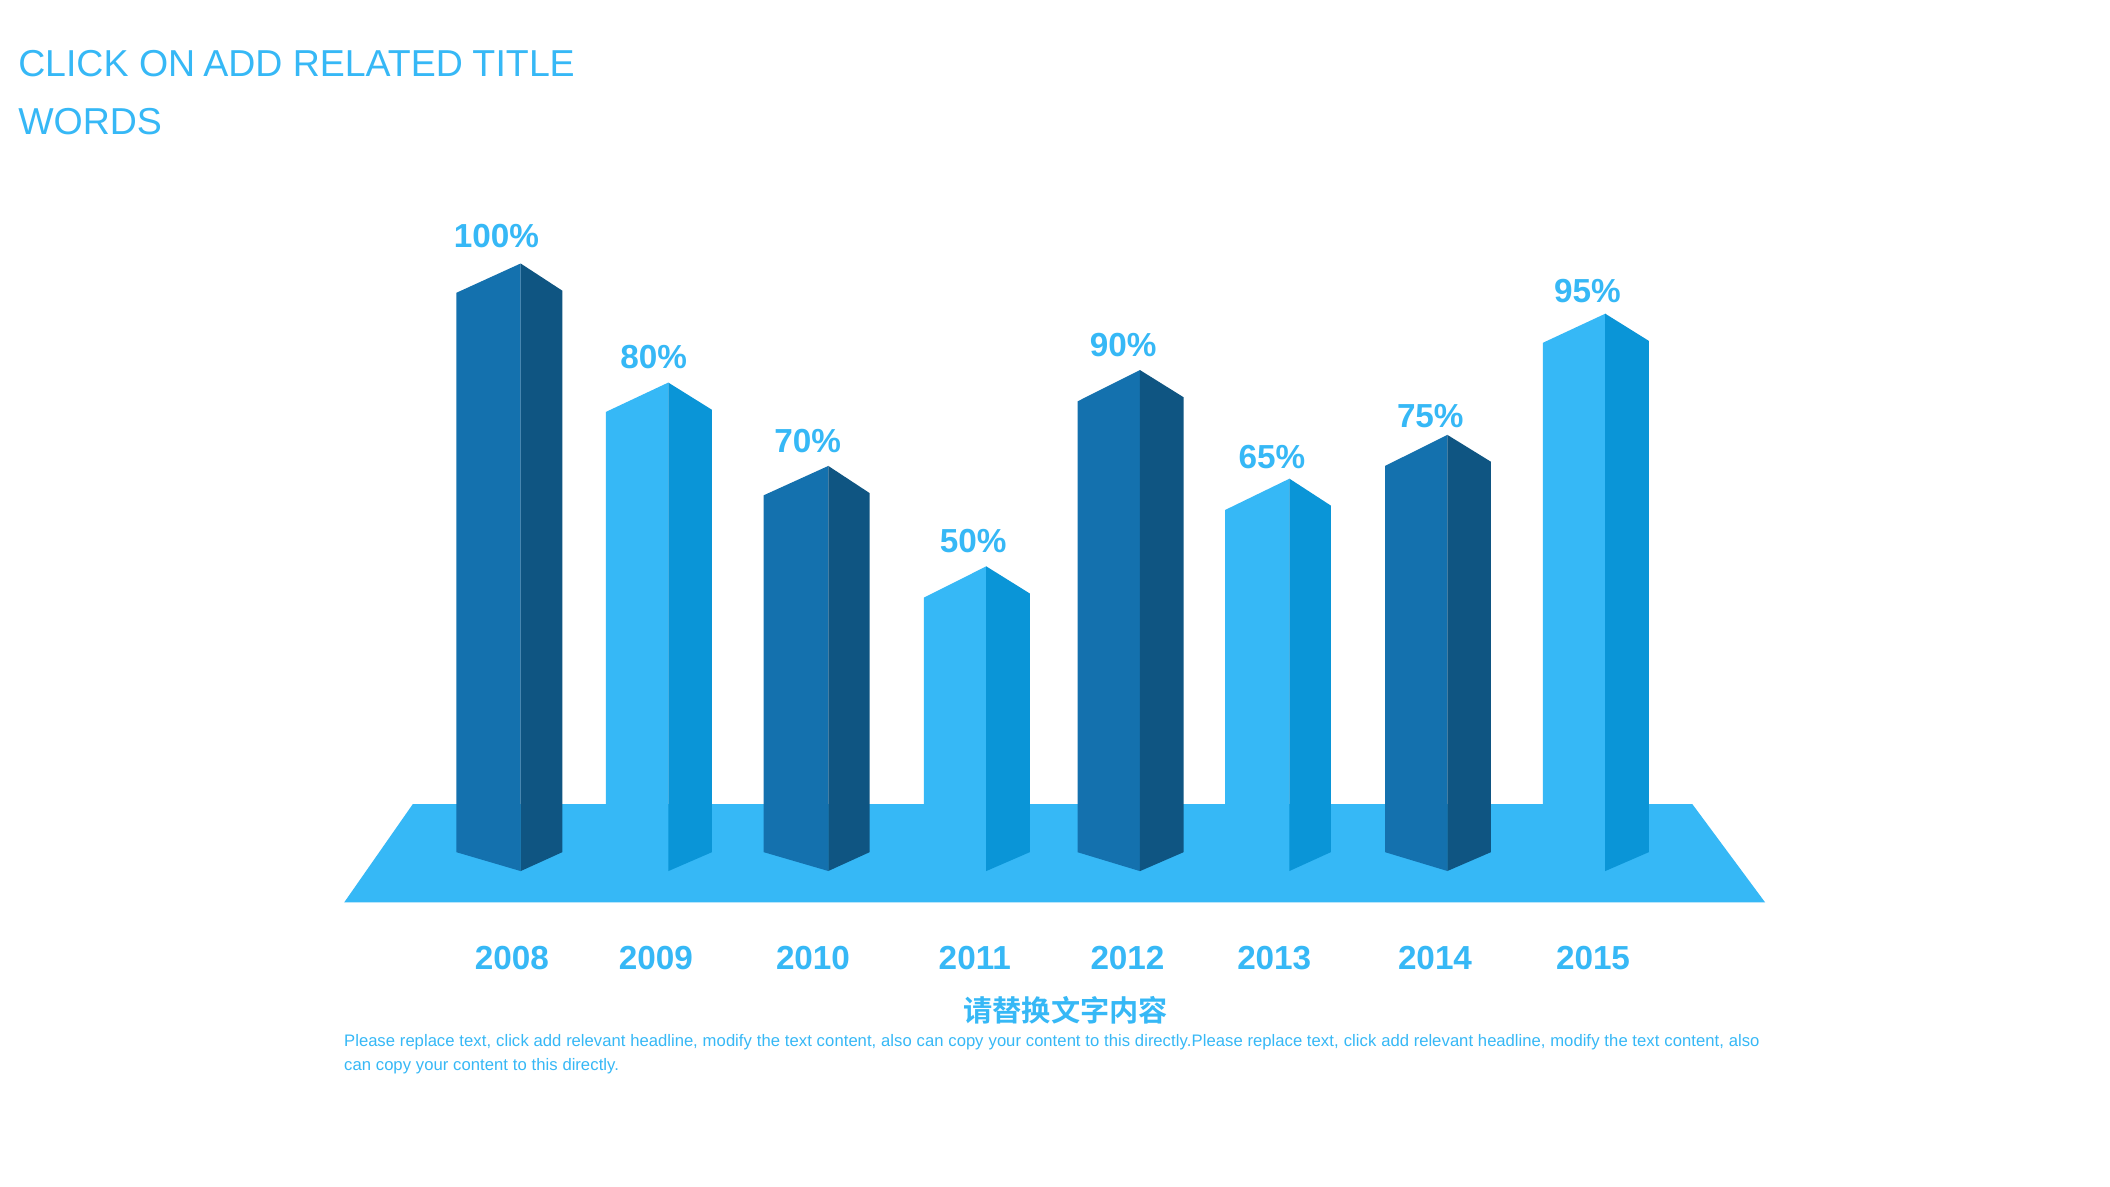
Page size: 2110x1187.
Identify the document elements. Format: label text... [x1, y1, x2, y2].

text_box 请替换文字内容 [963, 985, 1169, 1028]
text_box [763, 465, 870, 872]
text_box 2013 [1222, 921, 1327, 984]
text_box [1542, 313, 1649, 872]
text_box CLICK ON ADD RELATED TITLE WORDS [3, 18, 595, 150]
text_box 2014 [1383, 921, 1488, 984]
text_box 50% [925, 503, 1022, 566]
text_box 2011 [924, 921, 1026, 984]
text_box 2010 [761, 921, 865, 984]
text_box 75% [1382, 379, 1479, 442]
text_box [1077, 370, 1184, 872]
text_box [344, 804, 1766, 903]
text_box 2012 [1075, 921, 1180, 984]
text_box 2008 [460, 921, 564, 984]
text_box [456, 263, 563, 872]
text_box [605, 382, 712, 872]
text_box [923, 566, 1030, 872]
text_box Please replace text, click add relevant headline, modify the text content, also can copy your content to this directly.Please replace text, click add relevant headline, modify the text content, also can copy your content to this directly. [344, 1026, 1766, 1075]
text_box 90% [1075, 307, 1172, 371]
text_box 100% [439, 198, 554, 261]
text_box 70% [759, 404, 856, 467]
text_box 65% [1223, 419, 1321, 483]
text_box 95% [1539, 253, 1636, 317]
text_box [1384, 434, 1491, 872]
text_box 80% [605, 320, 702, 382]
text_box 2009 [604, 921, 708, 984]
text_box 2015 [1541, 921, 1645, 984]
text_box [1225, 478, 1331, 872]
